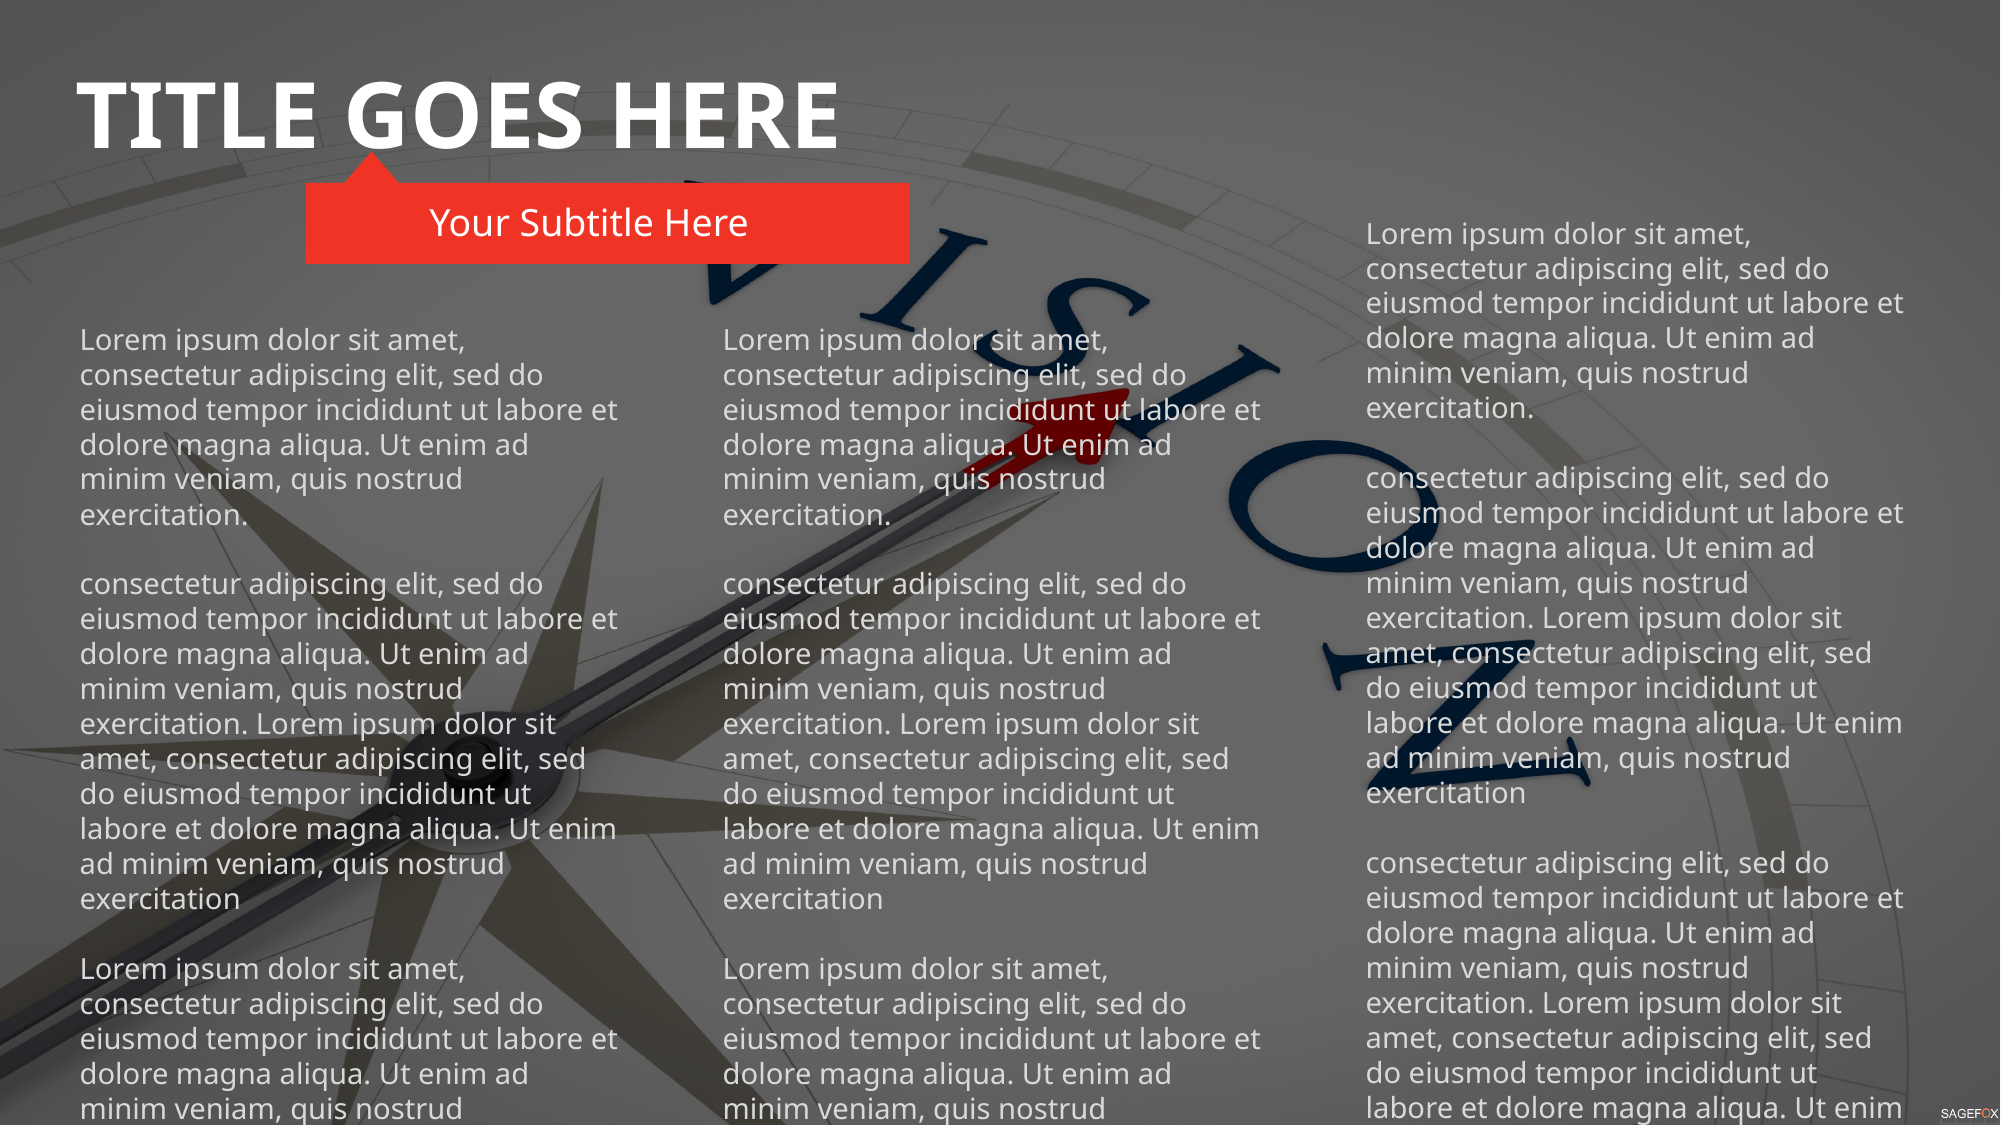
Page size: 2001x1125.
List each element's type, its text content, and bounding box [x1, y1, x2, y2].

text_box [306, 151, 910, 264]
picture [0, 0, 2001, 1125]
text_box TITLE GOES HERE [60, 49, 965, 175]
text_box Lorem ipsum dolor sit amet, consectetur adipiscing elit, sed do eiusmod tempor incididunt ut labore et dolore magna aliqua. Ut enim ad minim veniam, quis nostrud exercitation. consectetur adipiscing elit, sed do eiusmod tempor incididunt ut labore et dolore magna aliqua. Ut enim ad minim veniam, quis nostrud exercitation. Lorem ipsum dolor sit amet, consectetur adipiscing elit, sed do eiusmod tempor incididunt ut labore et dolore magna aliqua. Ut enim ad minim veniam, quis nostrud exercitation consectetur adipiscing elit, sed do eiusmod tempor incididunt ut labore et dolore magna aliqua. Ut enim ad minim veniam, quis nostrud exercitation. Lorem ipsum dolor sit amet, consectetur adipiscing elit, sed do eiusmod tempor incididunt ut labore et dolore magna aliqua. Ut enim ad minim veniam, quis nostrud exercitation [1350, 207, 1921, 1125]
text_box Lorem ipsum dolor sit amet, consectetur adipiscing elit, sed do eiusmod tempor incididunt ut labore et dolore magna aliqua. Ut enim ad minim veniam, quis nostrud exercitation. consectetur adipiscing elit, sed do eiusmod tempor incididunt ut labore et dolore magna aliqua. Ut enim ad minim veniam, quis nostrud exercitation. Lorem ipsum dolor sit amet, consectetur adipiscing elit, sed do eiusmod tempor incididunt ut labore et dolore magna aliqua. Ut enim ad minim veniam, quis nostrud exercitation Lorem ipsum dolor sit amet, consectetur adipiscing elit, sed do eiusmod tempor incididunt ut labore et dolore magna aliqua. Ut enim ad minim veniam, quis nostrud exercitation [707, 313, 1278, 1125]
text_box Lorem ipsum dolor sit amet, consectetur adipiscing elit, sed do eiusmod tempor incididunt ut labore et dolore magna aliqua. Ut enim ad minim veniam, quis nostrud exercitation. consectetur adipiscing elit, sed do eiusmod tempor incididunt ut labore et dolore magna aliqua. Ut enim ad minim veniam, quis nostrud exercitation. Lorem ipsum dolor sit amet, consectetur adipiscing elit, sed do eiusmod tempor incididunt ut labore et dolore magna aliqua. Ut enim ad minim veniam, quis nostrud exercitation Lorem ipsum dolor sit amet, consectetur adipiscing elit, sed do eiusmod tempor incididunt ut labore et dolore magna aliqua. Ut enim ad minim veniam, quis nostrud exercitation. [64, 313, 635, 1125]
